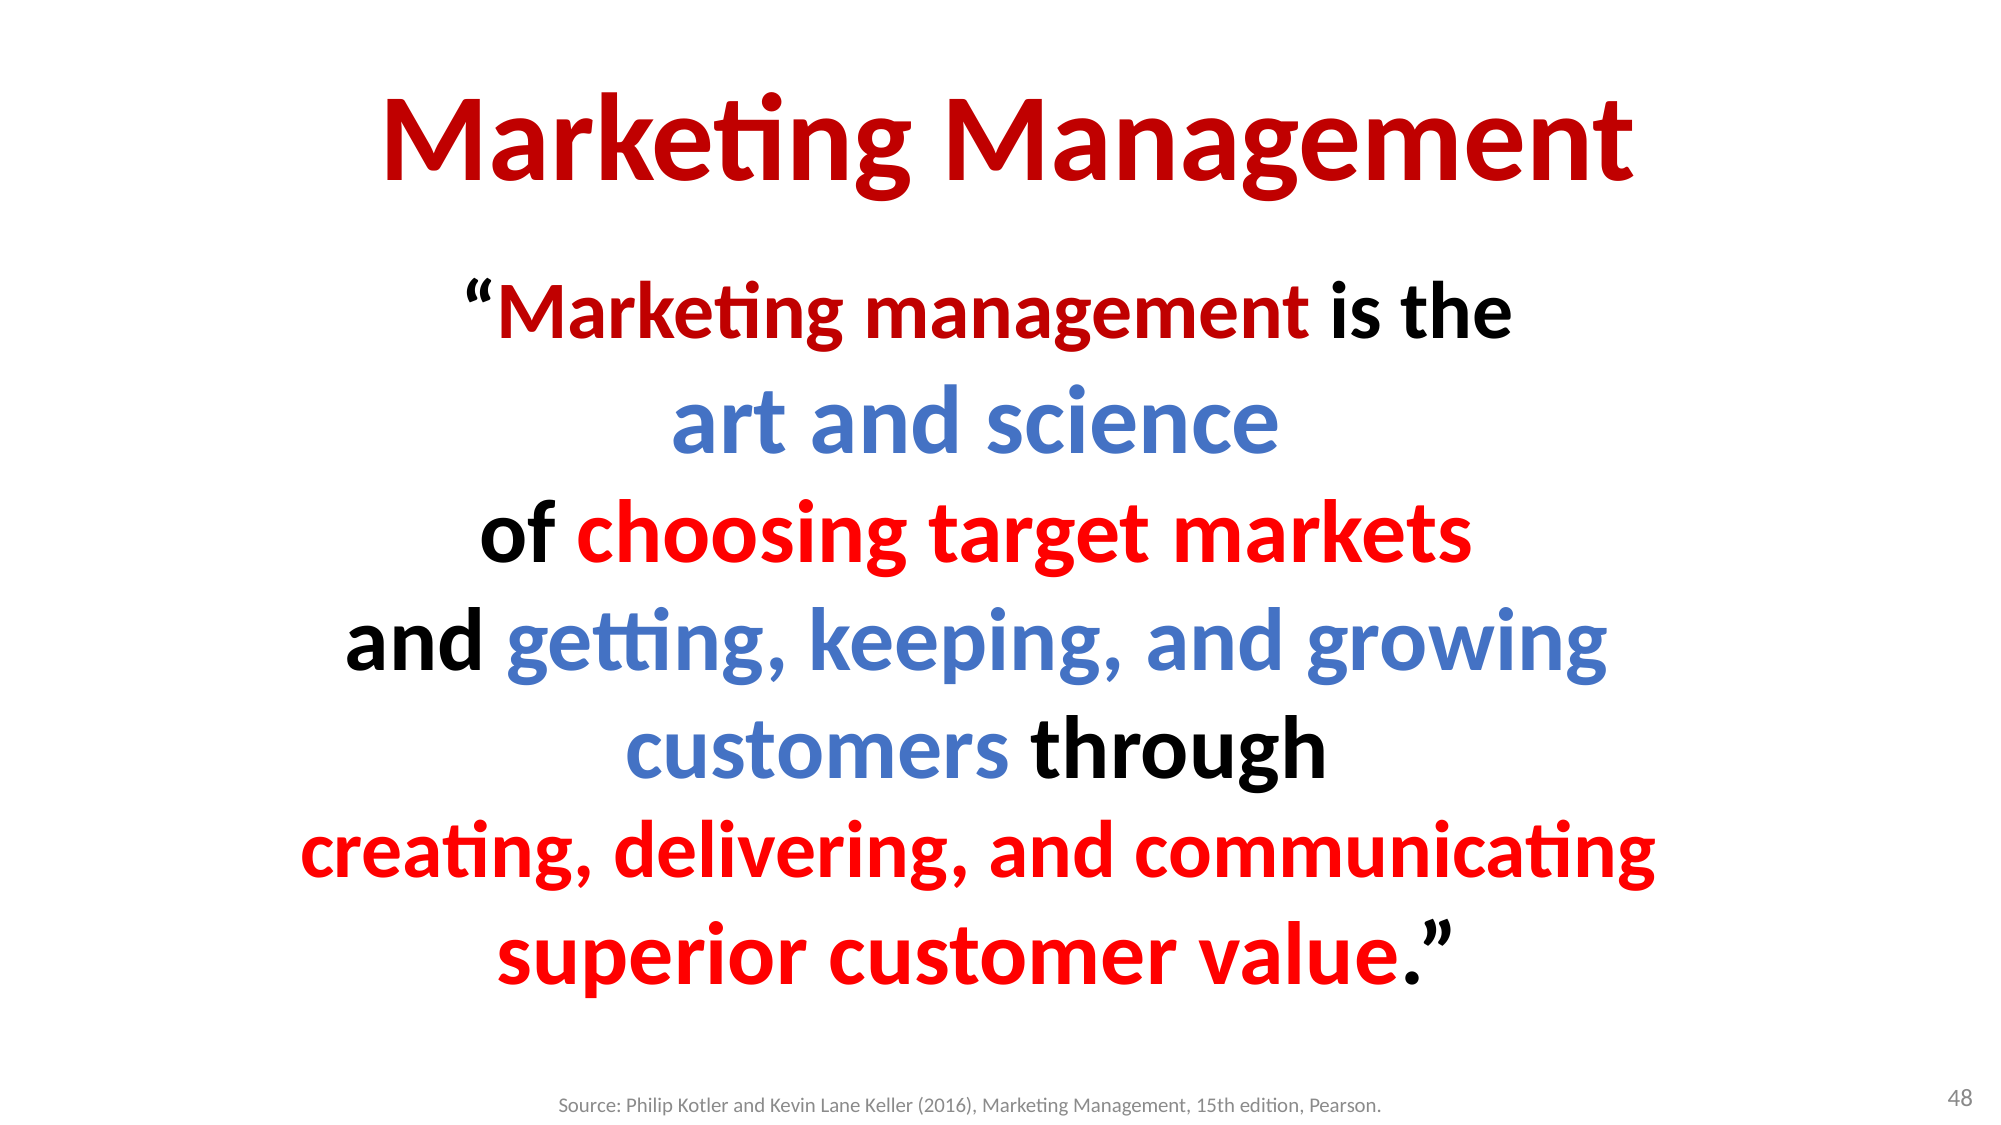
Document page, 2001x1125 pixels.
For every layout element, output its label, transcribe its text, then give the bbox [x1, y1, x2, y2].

title Marketing Management [87, 22, 1929, 240]
slide_number 48 [1830, 1076, 1989, 1116]
footer Source: Philip Kotler and Kevin Lane Keller (2016), Marketing Management, 15th edition, Pearson. [326, 1082, 1615, 1125]
list “Marketing management is the art and science of choosing target markets and getting, keeping, and growing customers through creating, delivering, and communicating superior customer value.” [277, 249, 1697, 1047]
